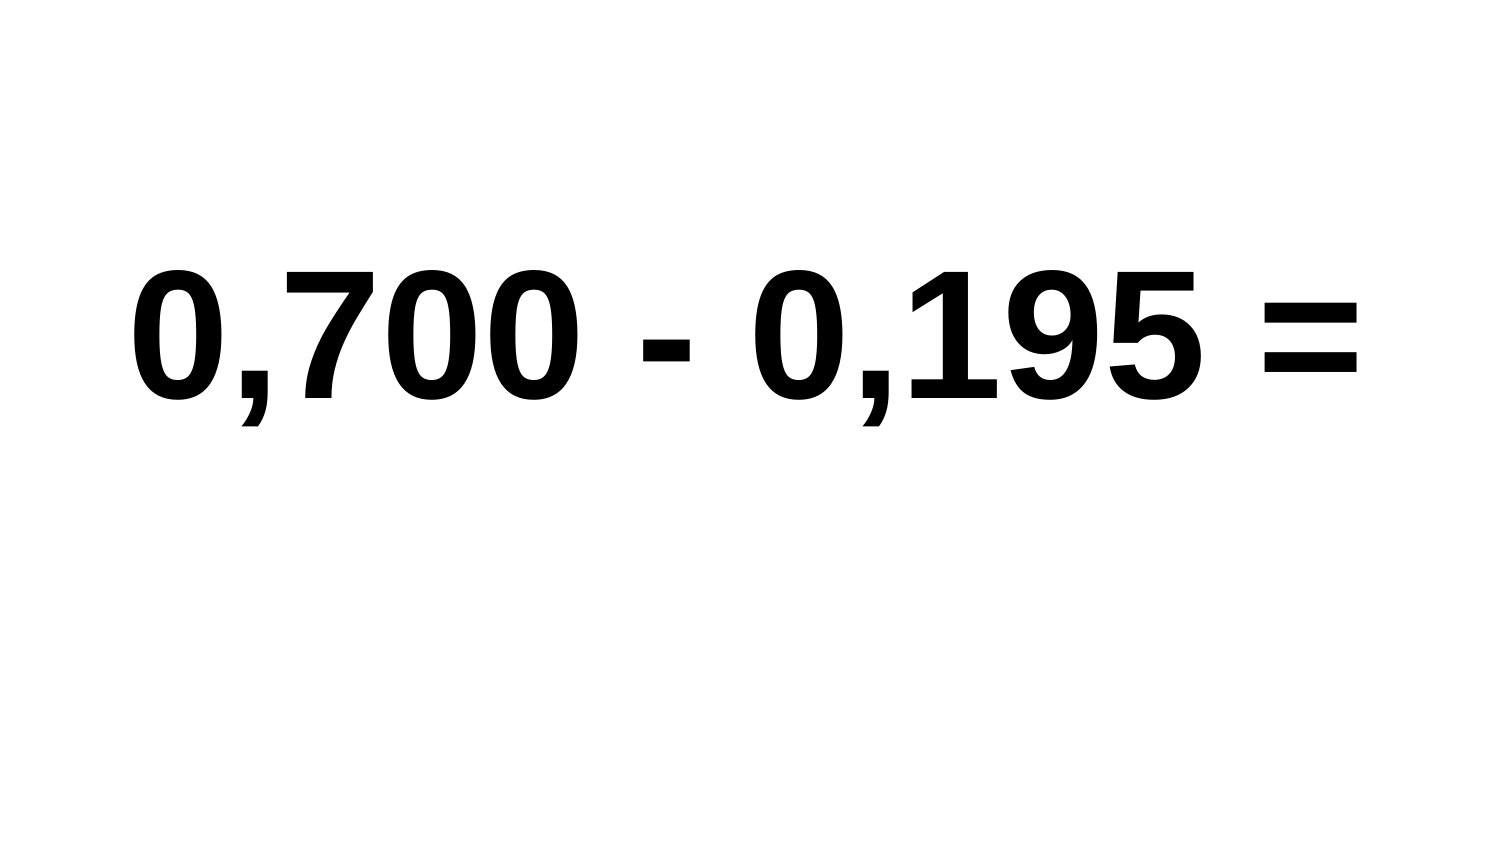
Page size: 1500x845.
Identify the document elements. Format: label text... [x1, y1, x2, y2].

text_box 0,700 - 0,195 = [112, 259, 1388, 450]
